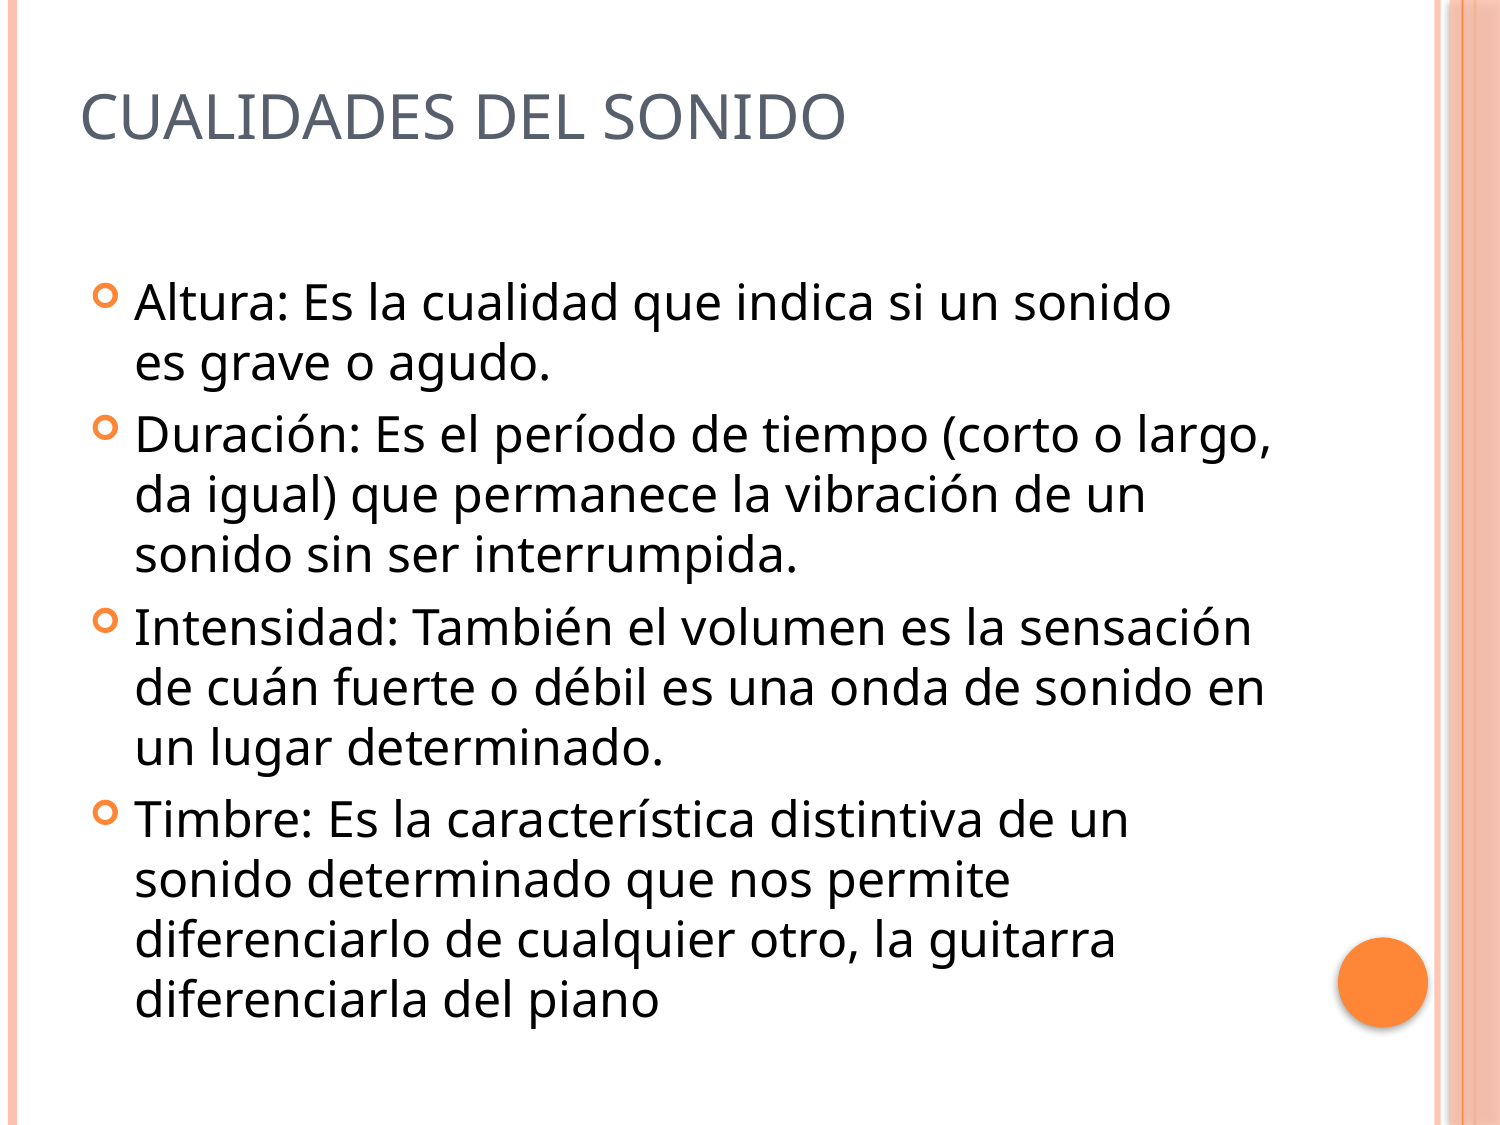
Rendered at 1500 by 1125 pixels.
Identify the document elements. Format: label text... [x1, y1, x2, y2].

list Altura: Es la cualidad que indica si un sonido es grave o agudo. Duración: Es el período de tiempo (corto o largo, da igual) que permanece la vibración de un sonido sin ser interrumpida. Intensidad: También el volumen es la sensación de cuán fuerte o débil es una onda de sonido en un lugar determinado. Timbre: Es la característica distintiva de un sonido determinado que nos permite diferenciarlo de cualquier otro, la guitarra diferenciarla del piano [75, 262, 1300, 1083]
title Cualidades del Sonido [64, 0, 1290, 160]
